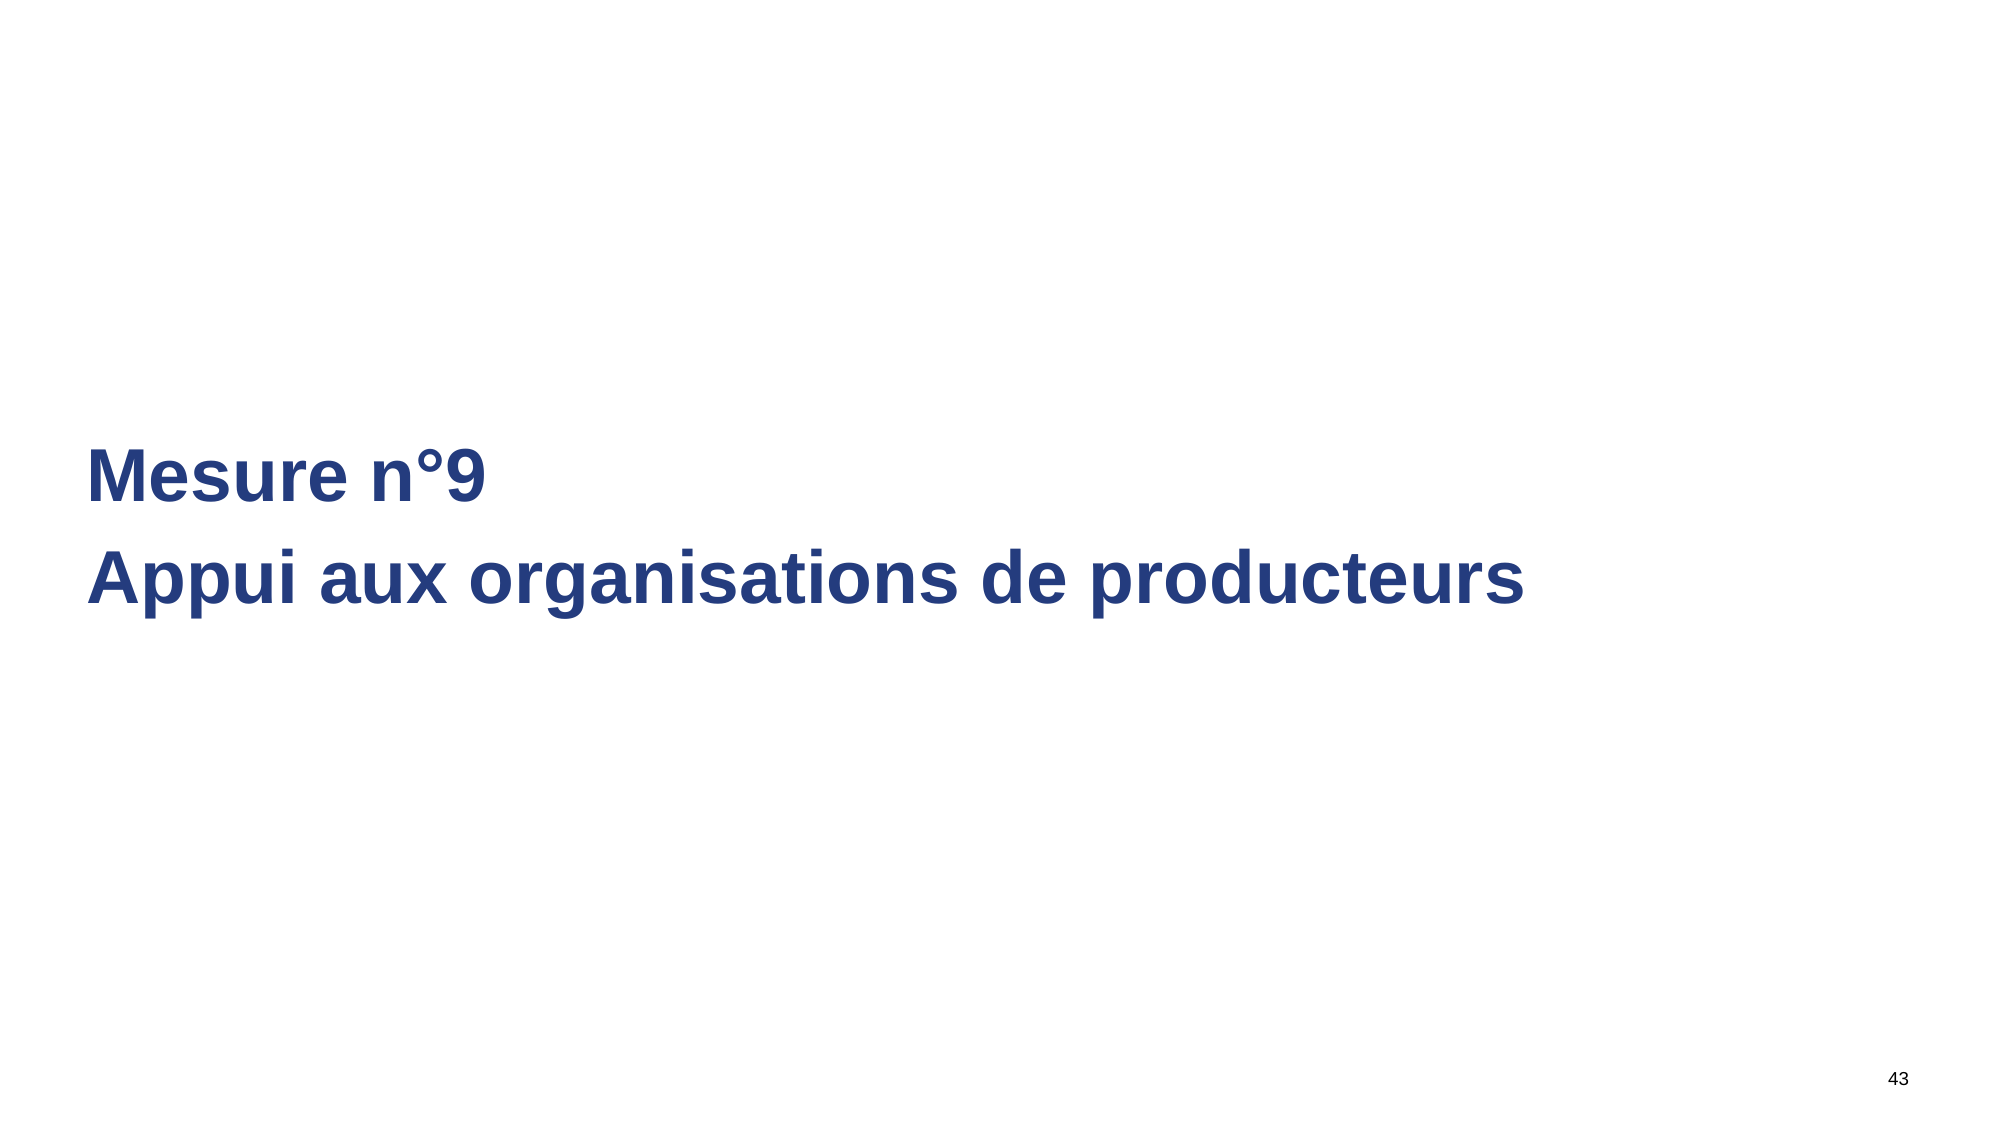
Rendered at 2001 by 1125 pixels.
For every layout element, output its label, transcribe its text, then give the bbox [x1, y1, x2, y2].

text_box Mesure n°9 Appui aux organisations de producteurs [86, 426, 1582, 619]
